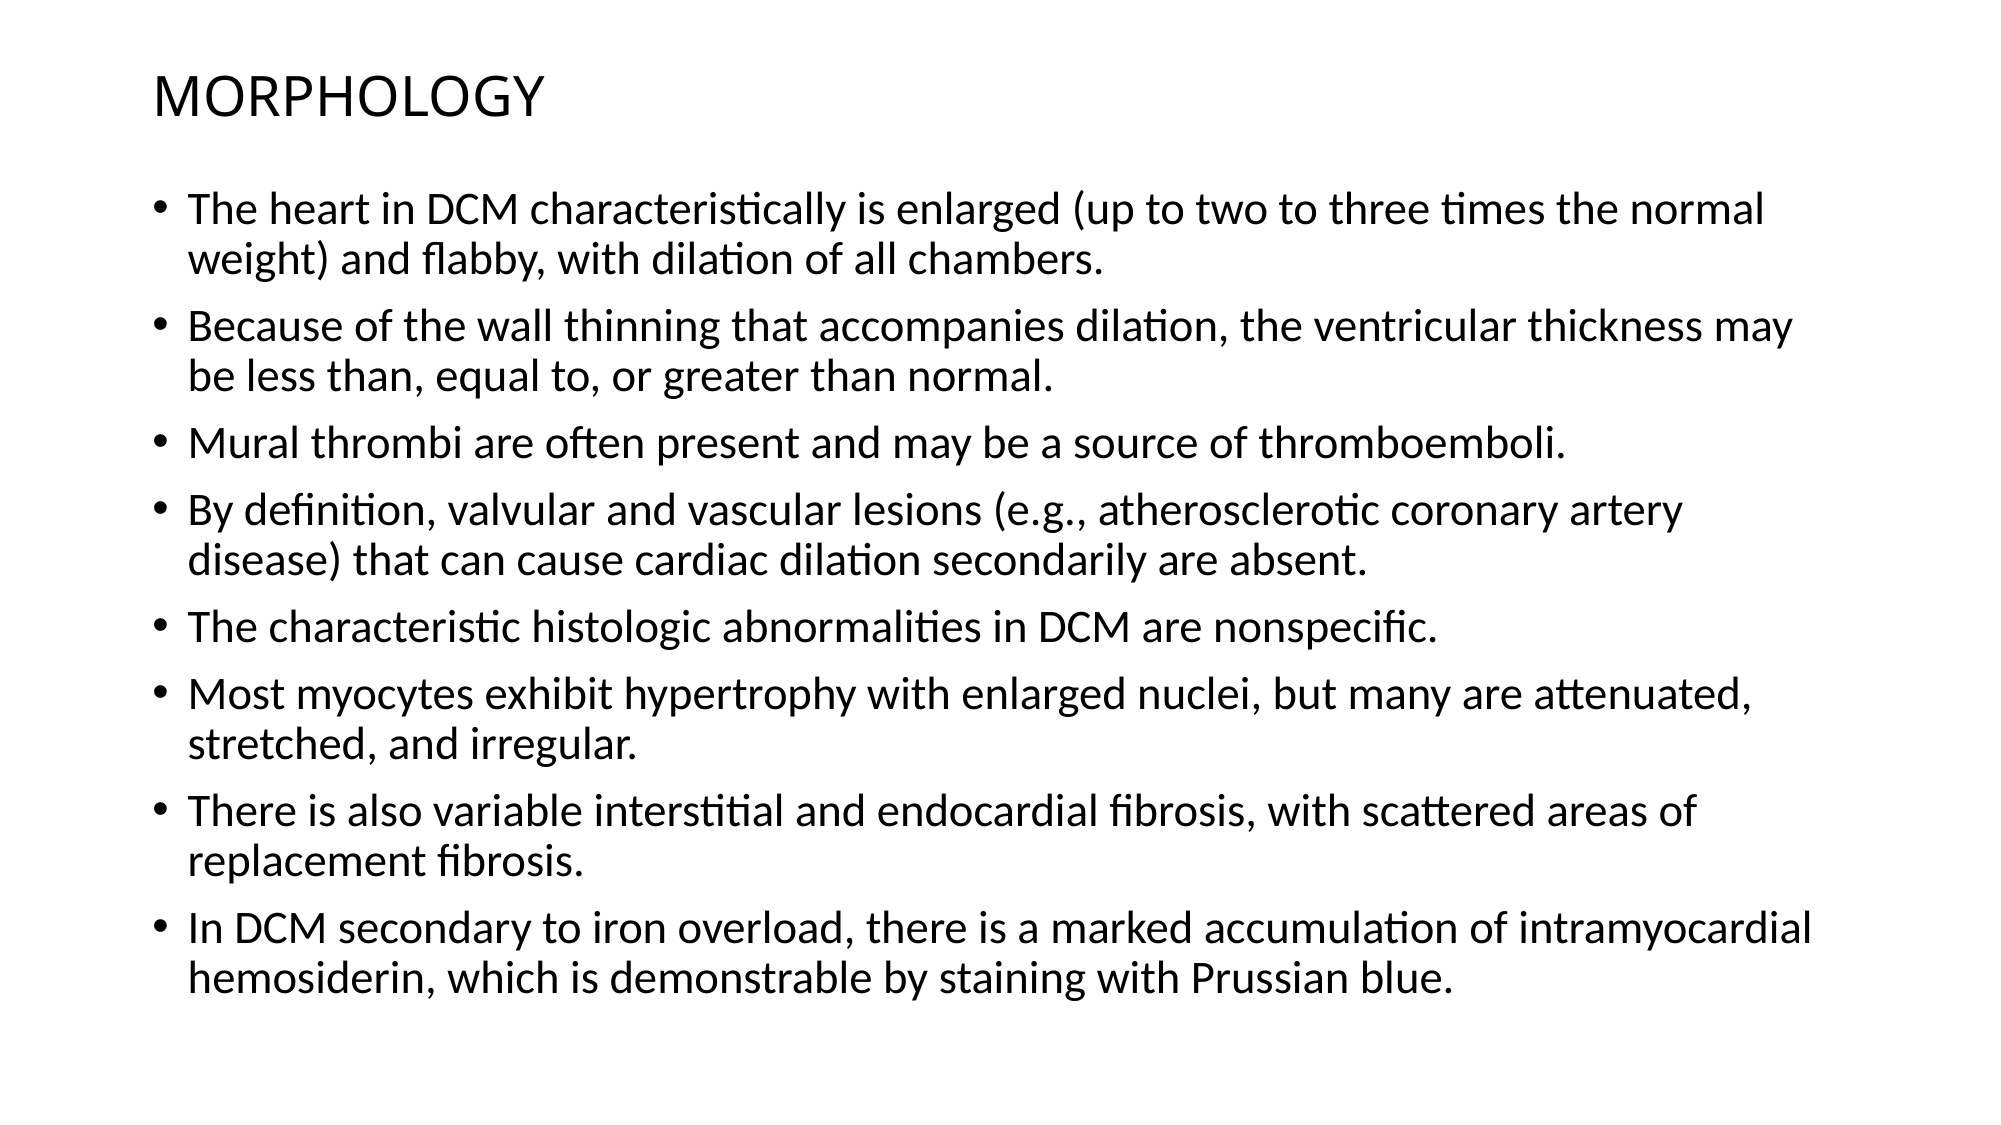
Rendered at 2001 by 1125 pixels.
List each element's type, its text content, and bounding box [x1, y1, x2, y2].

list The heart in DCM characteristically is enlarged (up to two to three times the normal weight) and flabby, with dilation of all chambers. Because of the wall thinning that accompanies dilation, the ventricular thickness may be less than, equal to, or greater than normal. Mural thrombi are often present and may be a source of thromboemboli. By definition, valvular and vascular lesions (e.g., atherosclerotic coronary artery disease) that can cause cardiac dilation secondarily are absent. The characteristic histologic abnormalities in DCM are nonspecific. Most myocytes exhibit hypertrophy with enlarged nuclei, but many are attenuated, stretched, and irregular. There is also variable interstitial and endocardial fibrosis, with scattered areas of replacement fibrosis. In DCM secondary to iron overload, there is a marked accumulation of intramyocardial hemosiderin, which is demonstrable by staining with Prussian blue. [137, 176, 1863, 1014]
title MORPHOLOGY [137, 59, 1863, 136]
